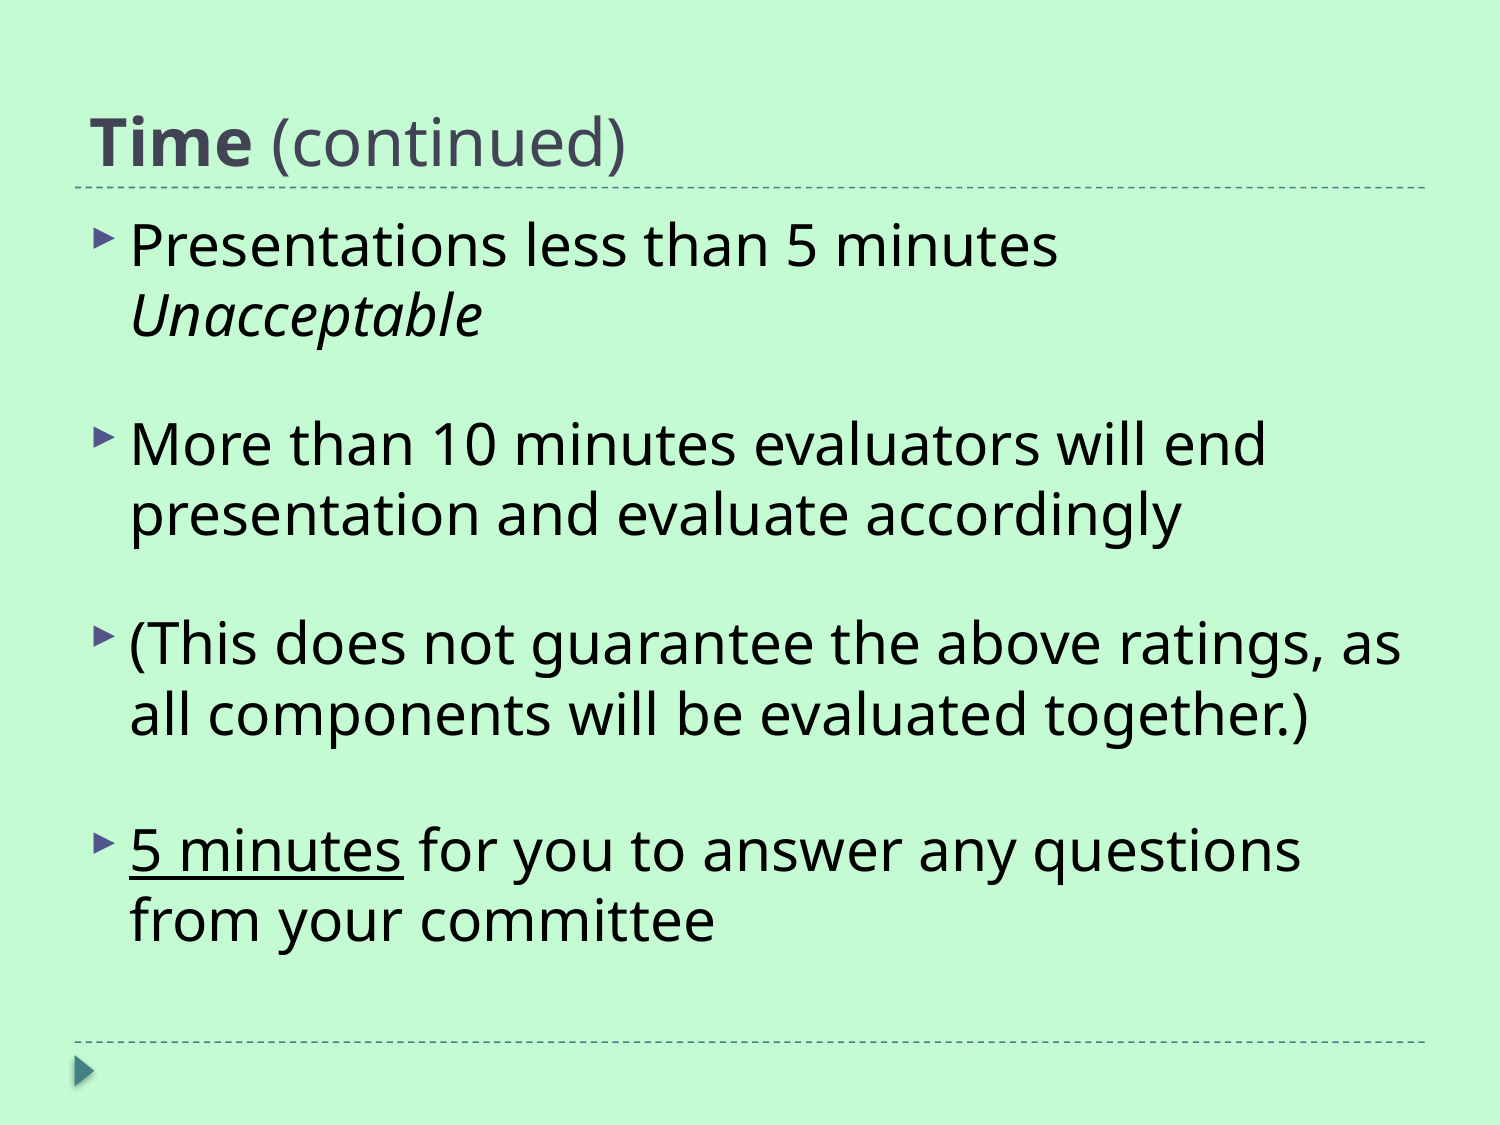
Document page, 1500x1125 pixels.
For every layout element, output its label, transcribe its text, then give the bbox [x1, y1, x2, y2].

list Presentations less than 5 minutes Unacceptable More than 10 minutes evaluators will end presentation and evaluate accordingly (This does not guarantee the above ratings, as all components will be evaluated together.) 5 minutes for you to answer any questions from your committee [75, 200, 1425, 1010]
title Time (continued) [75, 24, 1425, 188]
